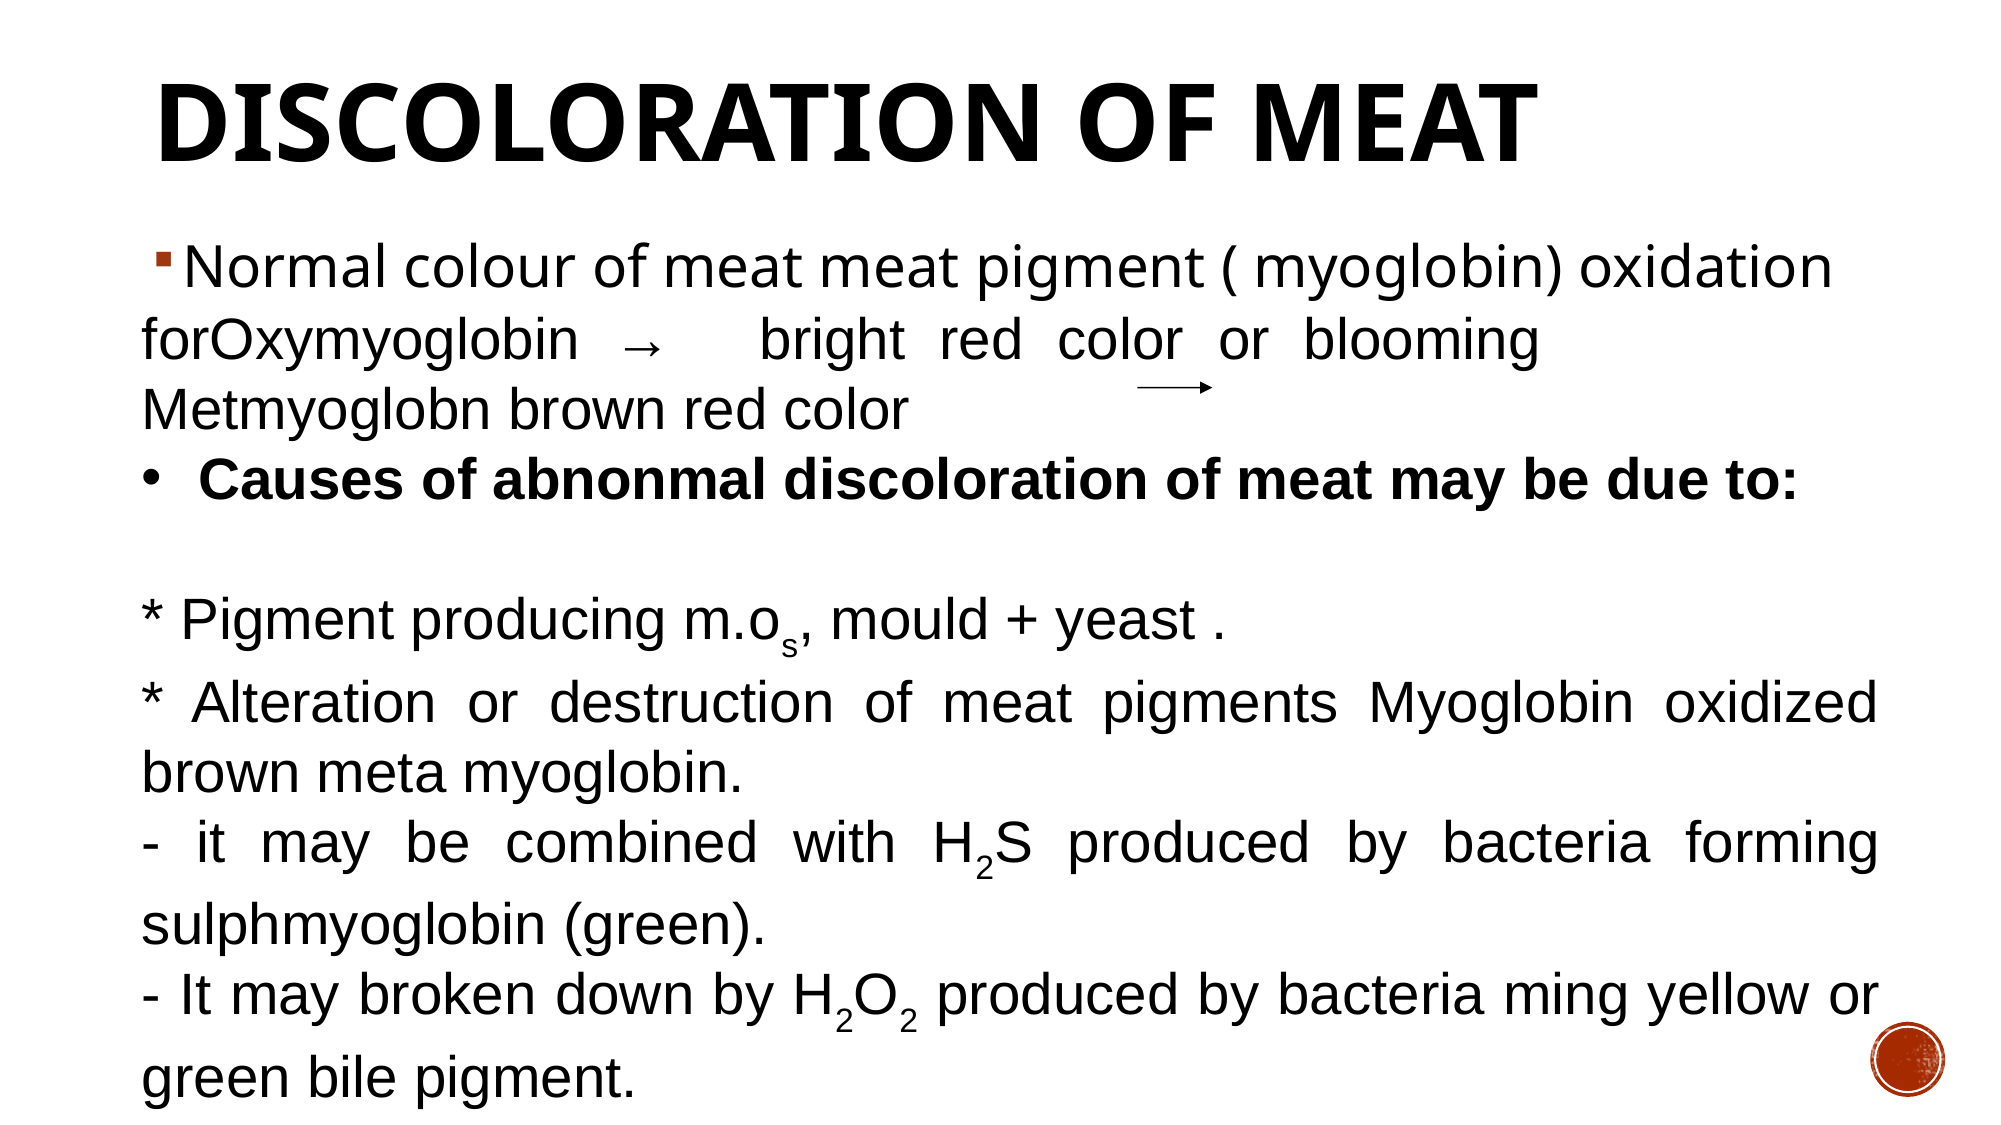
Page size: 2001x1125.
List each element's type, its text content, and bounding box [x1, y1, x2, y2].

list Normal colour of meat meat pigment ( myoglobin) oxidation [137, 268, 1863, 293]
text_box forOxymyoglobin → bright red color or blooming Metmyoglobn brown red color Causes of abnonmal discoloration of meat may be due to: * Pigment producing m.os, mould + yeast . * Alteration or destruction of meat pigments Myoglobin oxidized brown meta myoglobin. - it may be combined with H2S produced by bacteria forming sulphmyoglobin (green). - It may broken down by H2O2 produced by bacteria ming yellow or green bile pigment. [126, 293, 1897, 1117]
title Discoloration of meat [137, 59, 1863, 192]
text_box [137, 192, 2000, 268]
